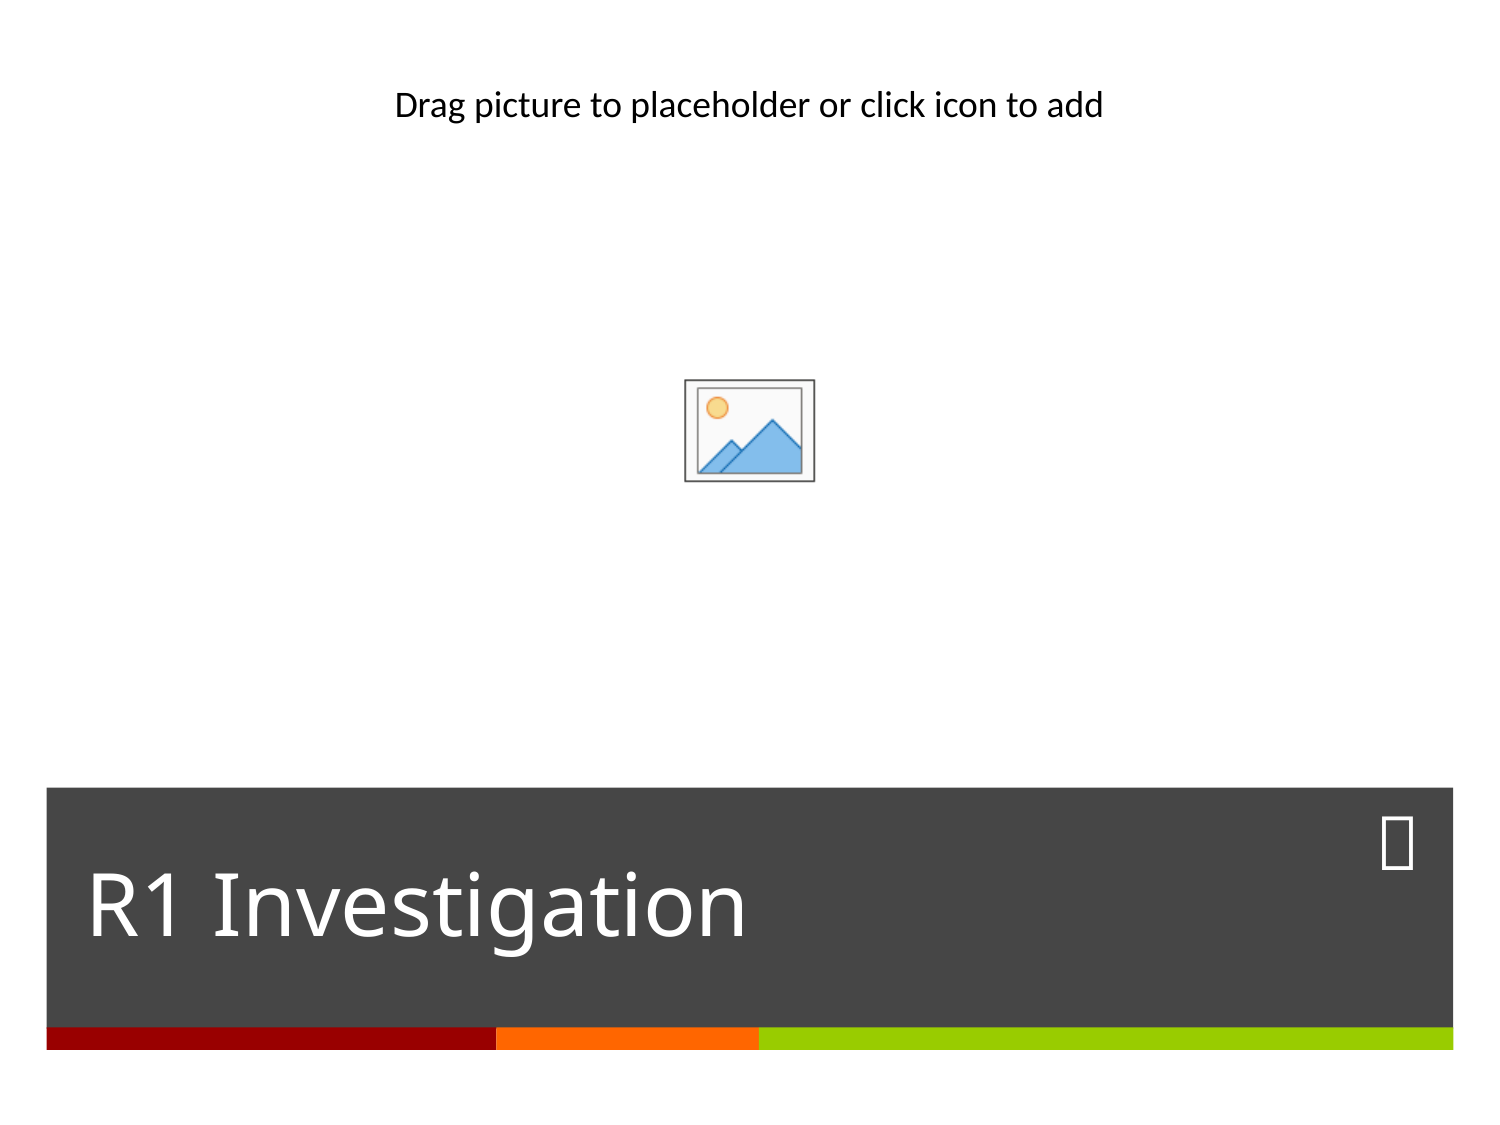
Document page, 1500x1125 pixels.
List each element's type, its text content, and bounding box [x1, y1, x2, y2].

picture [46, 72, 1454, 791]
title R1 Investigation [70, 807, 1346, 962]
